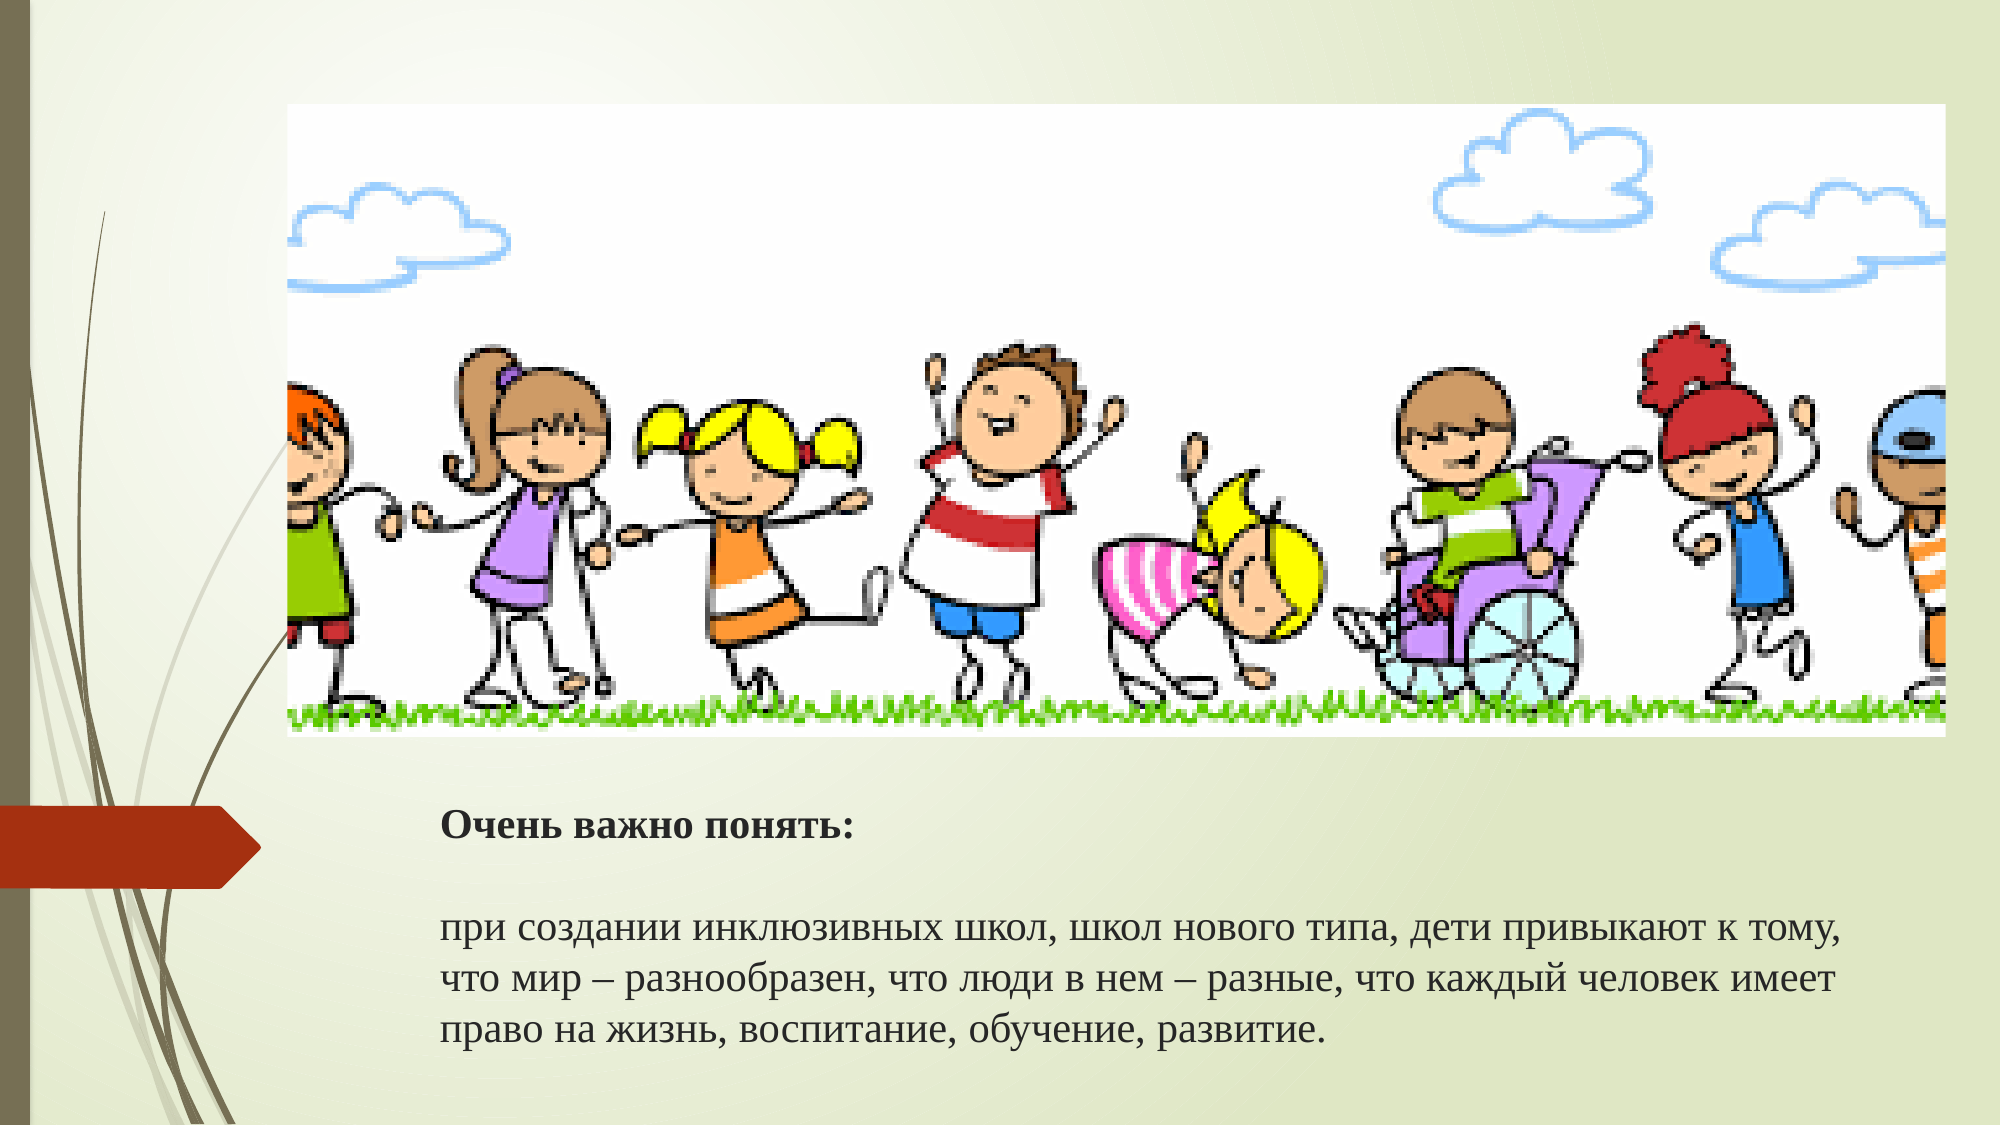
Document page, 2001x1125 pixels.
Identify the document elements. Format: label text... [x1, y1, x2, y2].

title Очень важно понять: при создании инклюзивных школ, школ нового типа, дети привыкают к тому, что мир – разнообразен, что люди в нем – разные, что каждый человек имеет право на жизнь, воспитание, обучение, развитие. [424, 787, 1888, 1110]
picture [287, 103, 1946, 737]
